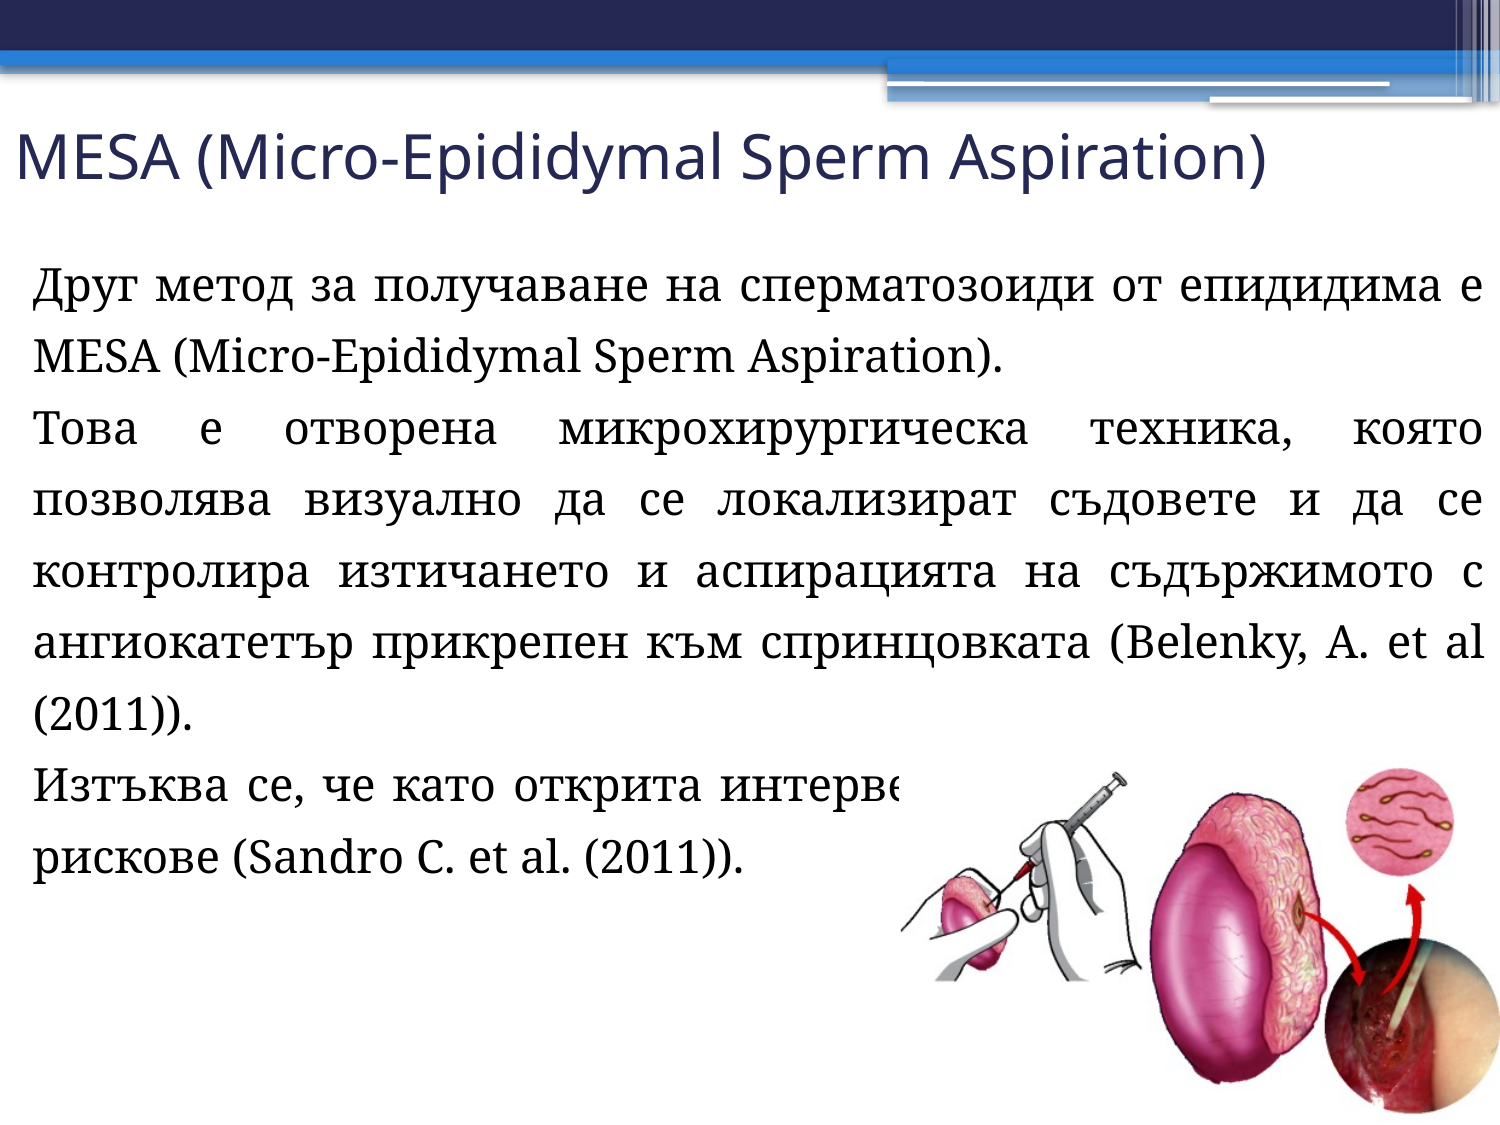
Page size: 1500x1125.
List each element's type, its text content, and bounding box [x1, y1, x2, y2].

title MESA (Micro-Epididymal Sperm Aspiration) [0, 78, 1500, 231]
picture [898, 757, 1500, 1123]
list Друг метод за получаване на сперматозоиди от епидидима е MESA (Micro-Epididymal Sperm Aspiration). Това е отворена микрохирургическа техника, която позволява визуално да се локализират съдовете и да се контролира изтичането и аспирацията на съдържимото с ангиокатетър прикрепен към спринцовката (Belenky, A. et al (2011)). Изтъква се, че като открита интервенция MESA носи повече рискове (Sandro C. et al. (2011)). [0, 231, 1500, 917]
